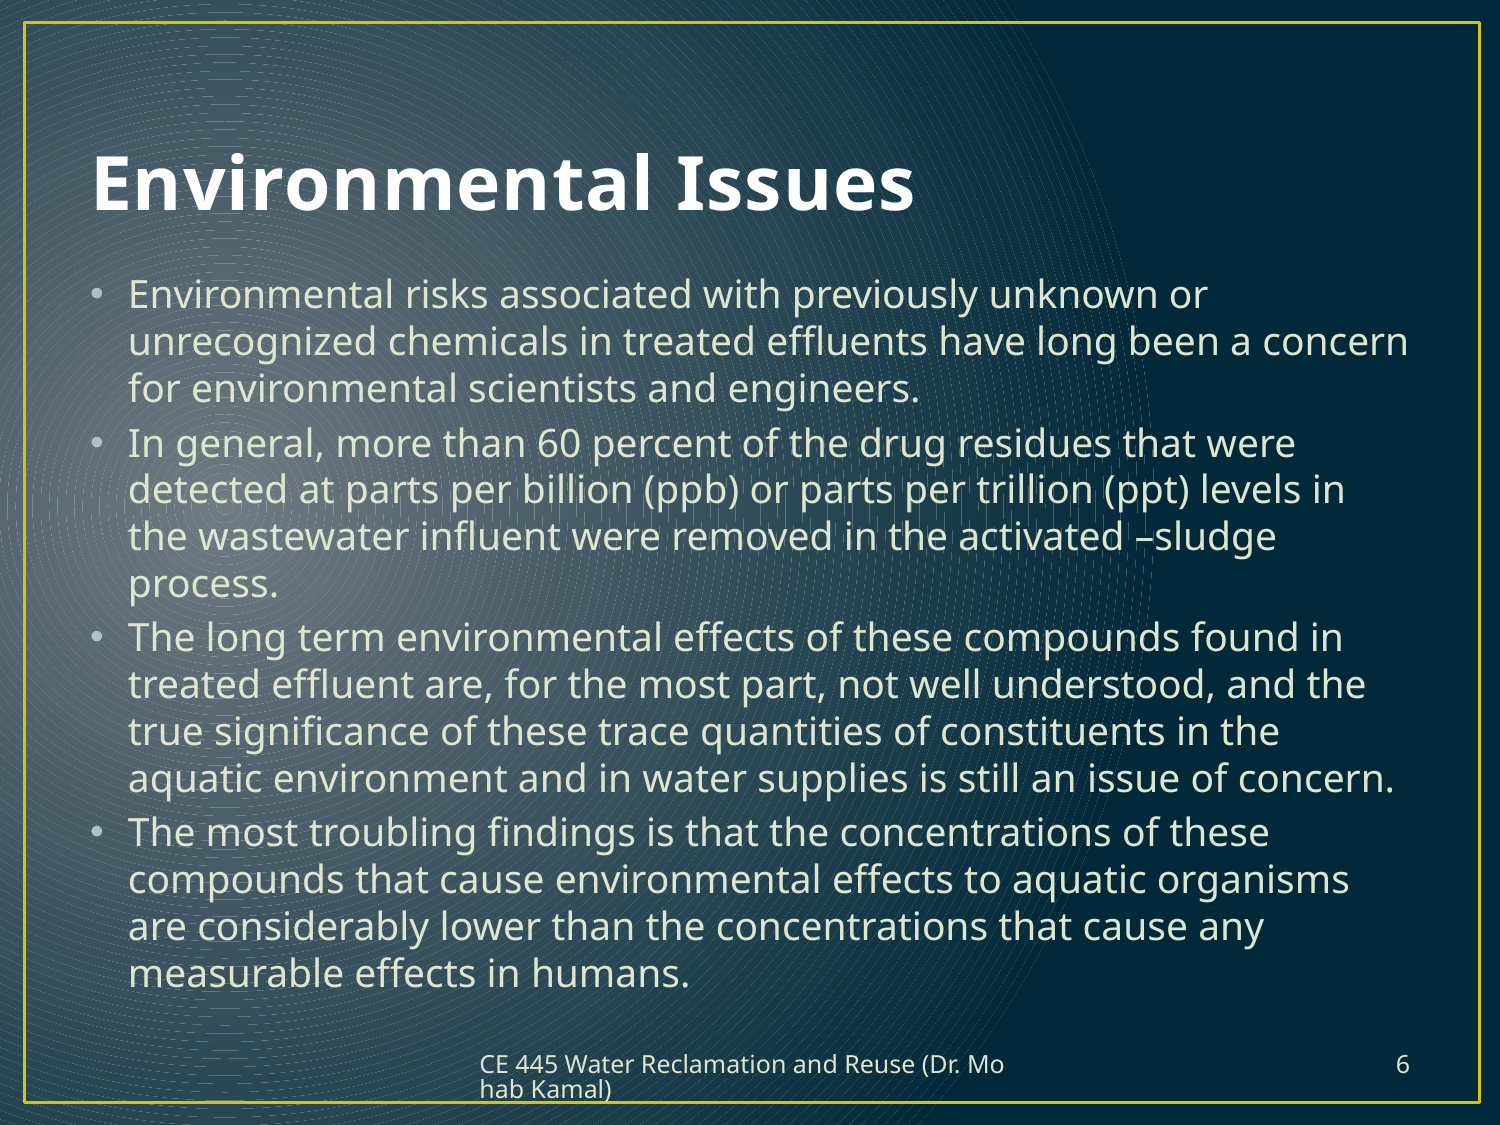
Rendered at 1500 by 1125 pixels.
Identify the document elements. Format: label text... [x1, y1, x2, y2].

list Environmental risks associated with previously unknown or unrecognized chemicals in treated effluents have long been a concern for environmental scientists and engineers. In general, more than 60 percent of the drug residues that were detected at parts per billion (ppb) or parts per trillion (ppt) levels in the wastewater influent were removed in the activated –sludge process. The long term environmental effects of these compounds found in treated effluent are, for the most part, not well understood, and the true significance of these trace quantities of constituents in the aquatic environment and in water supplies is still an issue of concern. The most troubling findings is that the concentrations of these compounds that cause environmental effects to aquatic organisms are considerably lower than the concentrations that cause any measurable effects in humans. [75, 262, 1425, 1005]
footer CE 445 Water Reclamation and Reuse (Dr. Mohab Kamal) [464, 1035, 1036, 1096]
title Environmental Issues [75, 45, 1425, 233]
slide_number 6 [1074, 1035, 1425, 1096]
